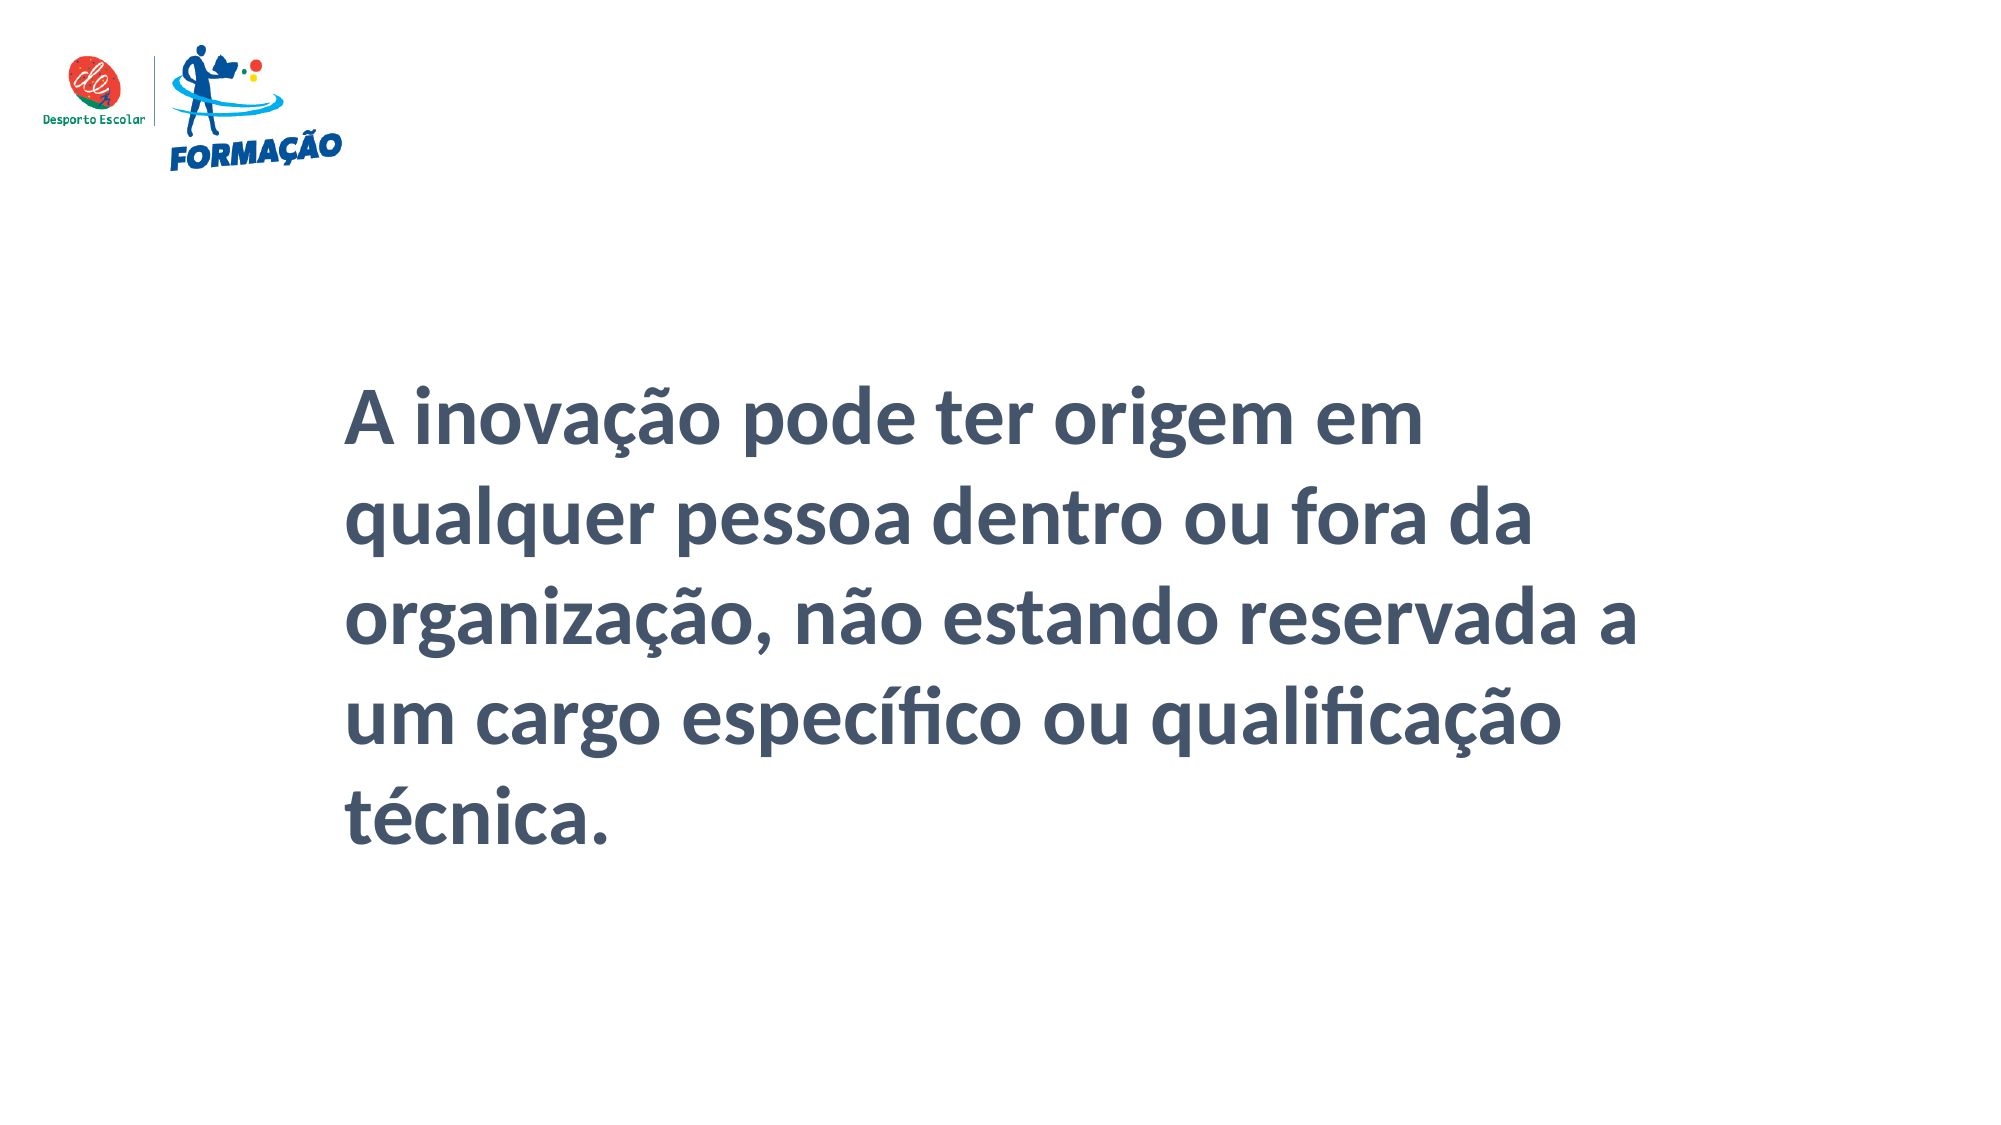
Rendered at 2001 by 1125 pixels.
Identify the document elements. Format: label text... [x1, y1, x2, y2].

text_box A inovação pode ter origem em qualquer pessoa dentro ou fora da organização, não estando reservada a um cargo específico ou qualificação técnica. [329, 353, 1671, 869]
picture [0, 0, 1383, 193]
